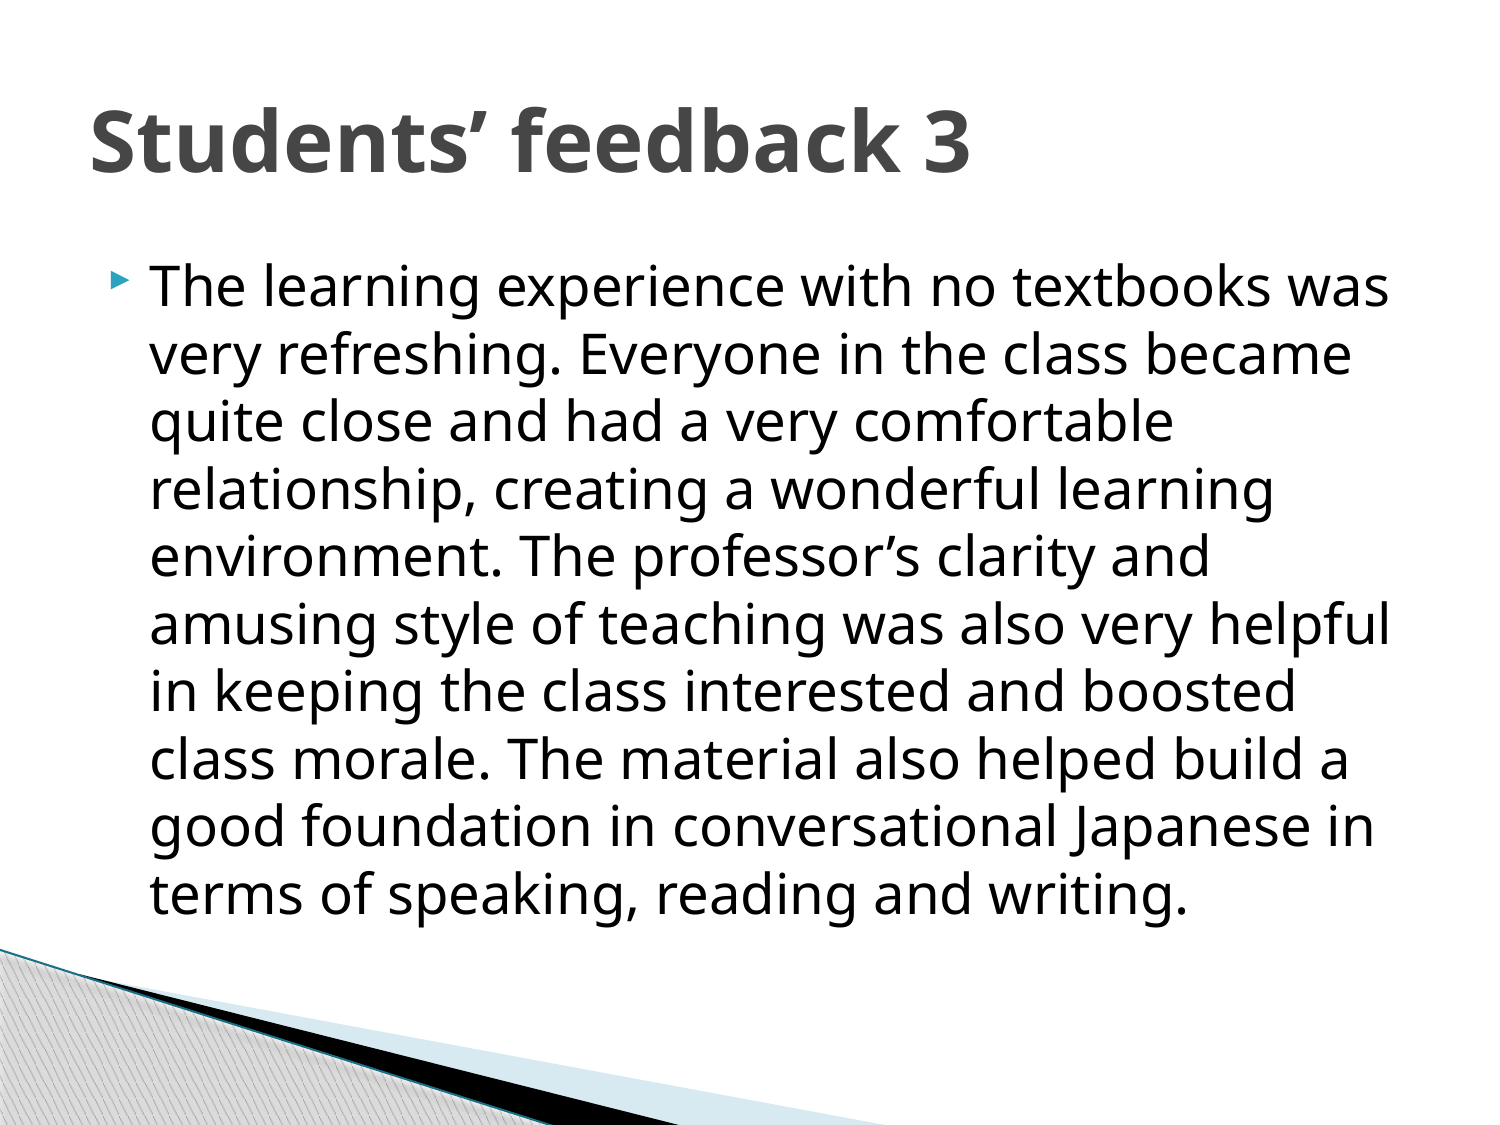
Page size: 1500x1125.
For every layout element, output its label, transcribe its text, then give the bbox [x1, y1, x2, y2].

list The learning experience with no textbooks was very refreshing. Everyone in the class became quite close and had a very comfortable relationship, creating a wonderful learning environment. The professor’s clarity and amusing style of teaching was also very helpful in keeping the class interested and boosted class morale. The material also helped build a good foundation in conversational Japanese in terms of speaking, reading and writing. [75, 243, 1425, 986]
title Students’ feedback 3 [75, 45, 1425, 233]
